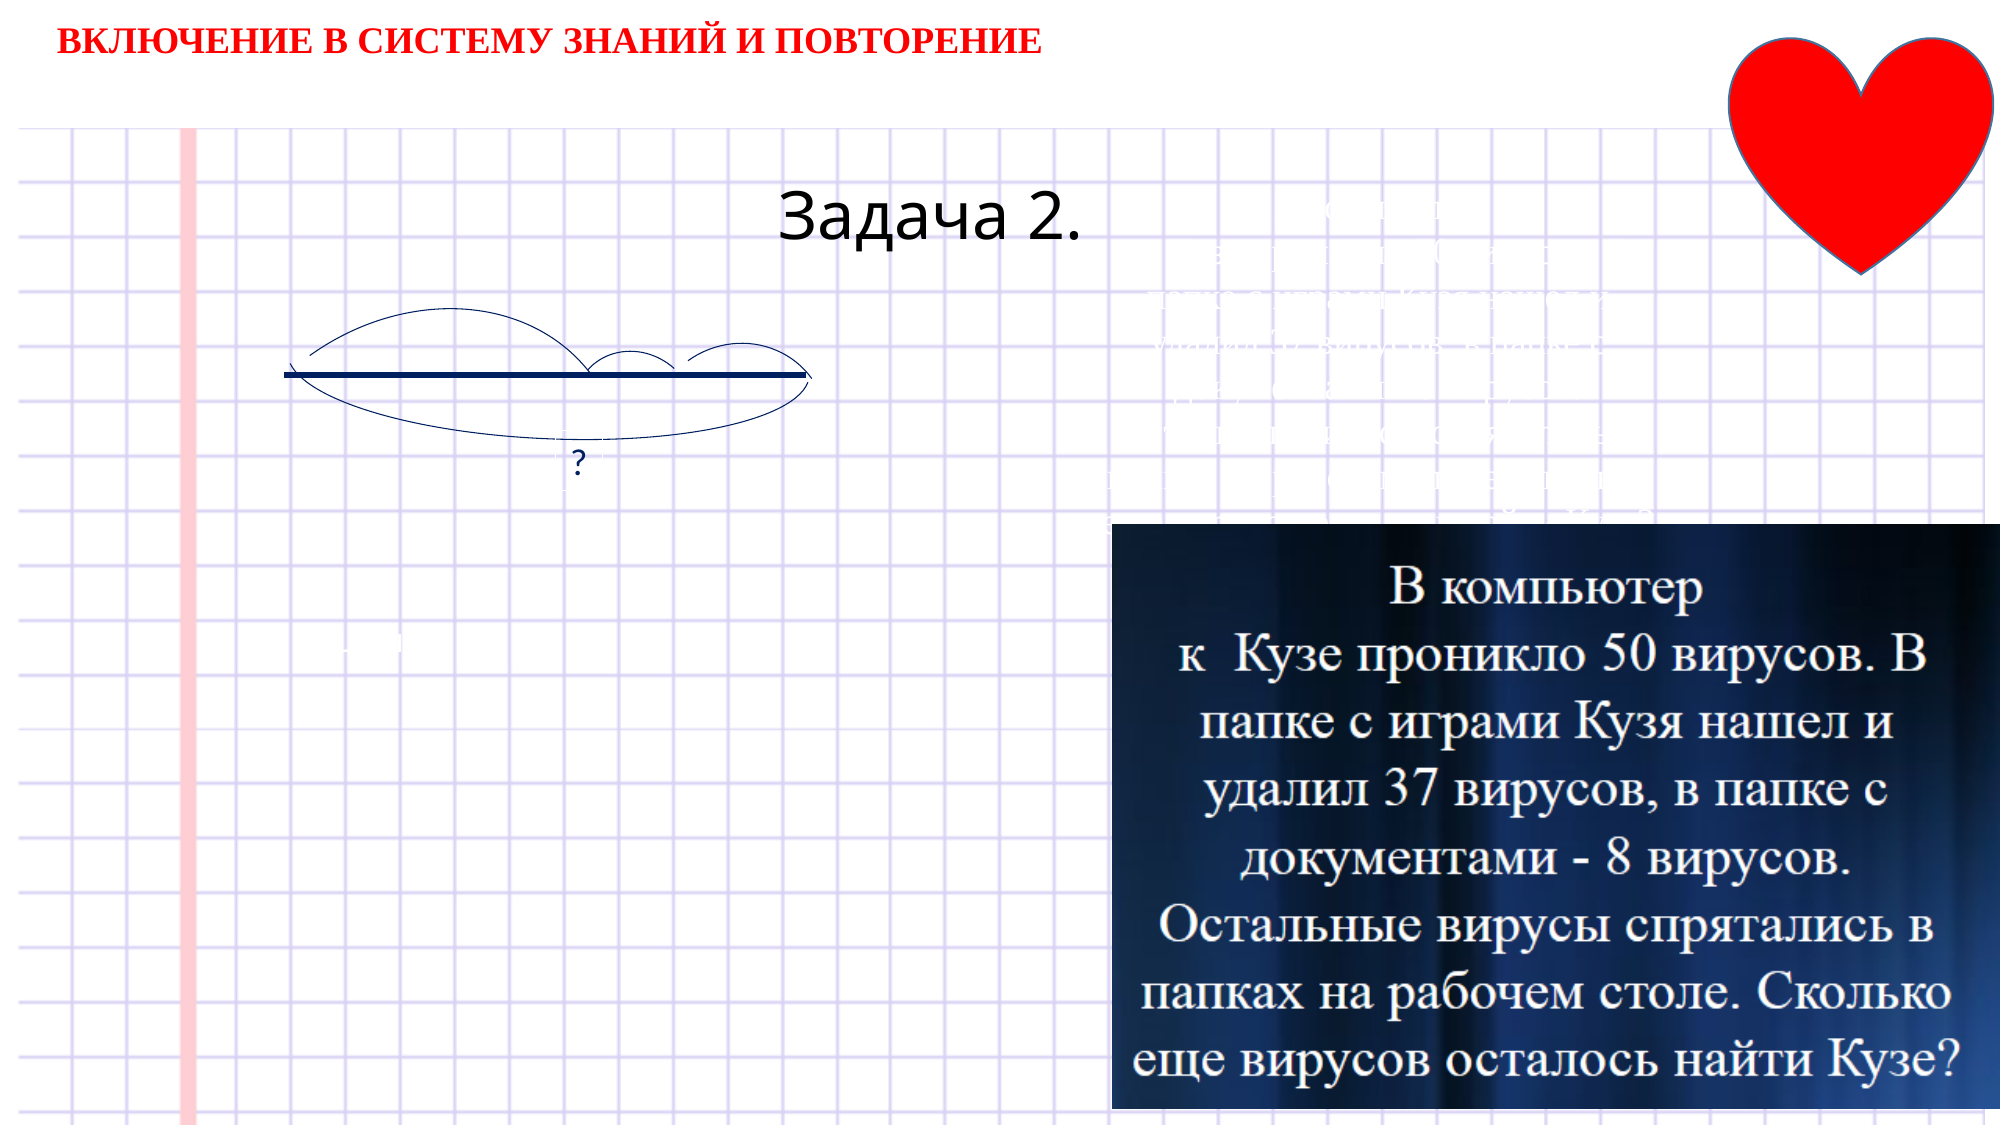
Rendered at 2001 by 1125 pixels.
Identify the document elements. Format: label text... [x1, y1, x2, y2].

picture [15, 128, 2000, 1125]
text_box [1727, 37, 1995, 147]
text_box ВКЛЮЧЕНИЕ В СИСТЕМУ ЗНАНИЙ И ПОВТОРЕНИЕ [0, 8, 1139, 69]
